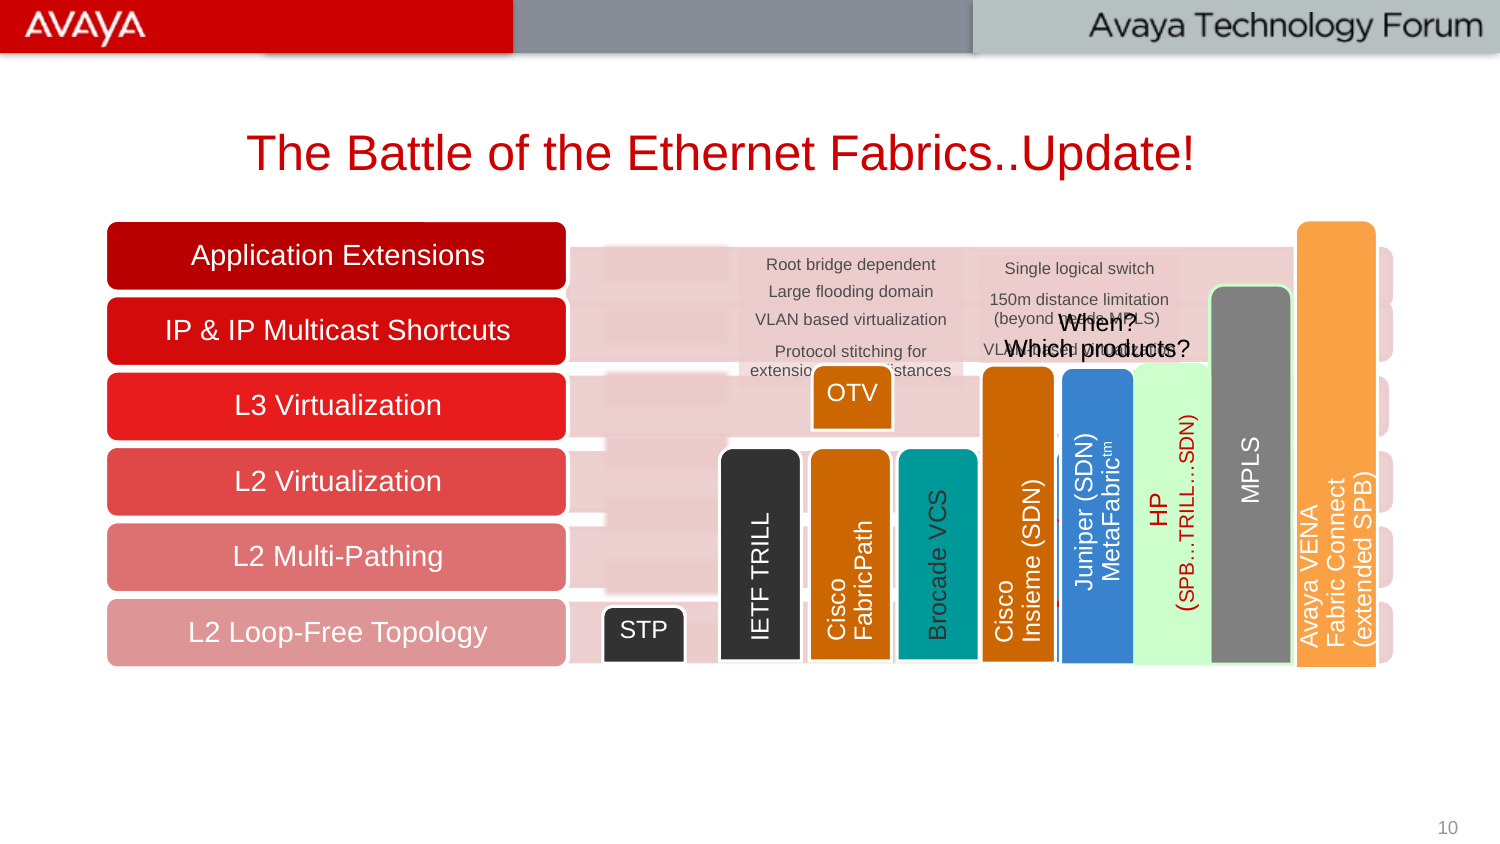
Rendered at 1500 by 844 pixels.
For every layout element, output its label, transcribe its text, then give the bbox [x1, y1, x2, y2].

picture [1086, 12, 1488, 45]
picture [23, 10, 147, 49]
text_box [104, 219, 1392, 669]
title The Battle of the Ethernet Fabrics..Update! [65, 112, 1392, 189]
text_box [600, 241, 733, 664]
